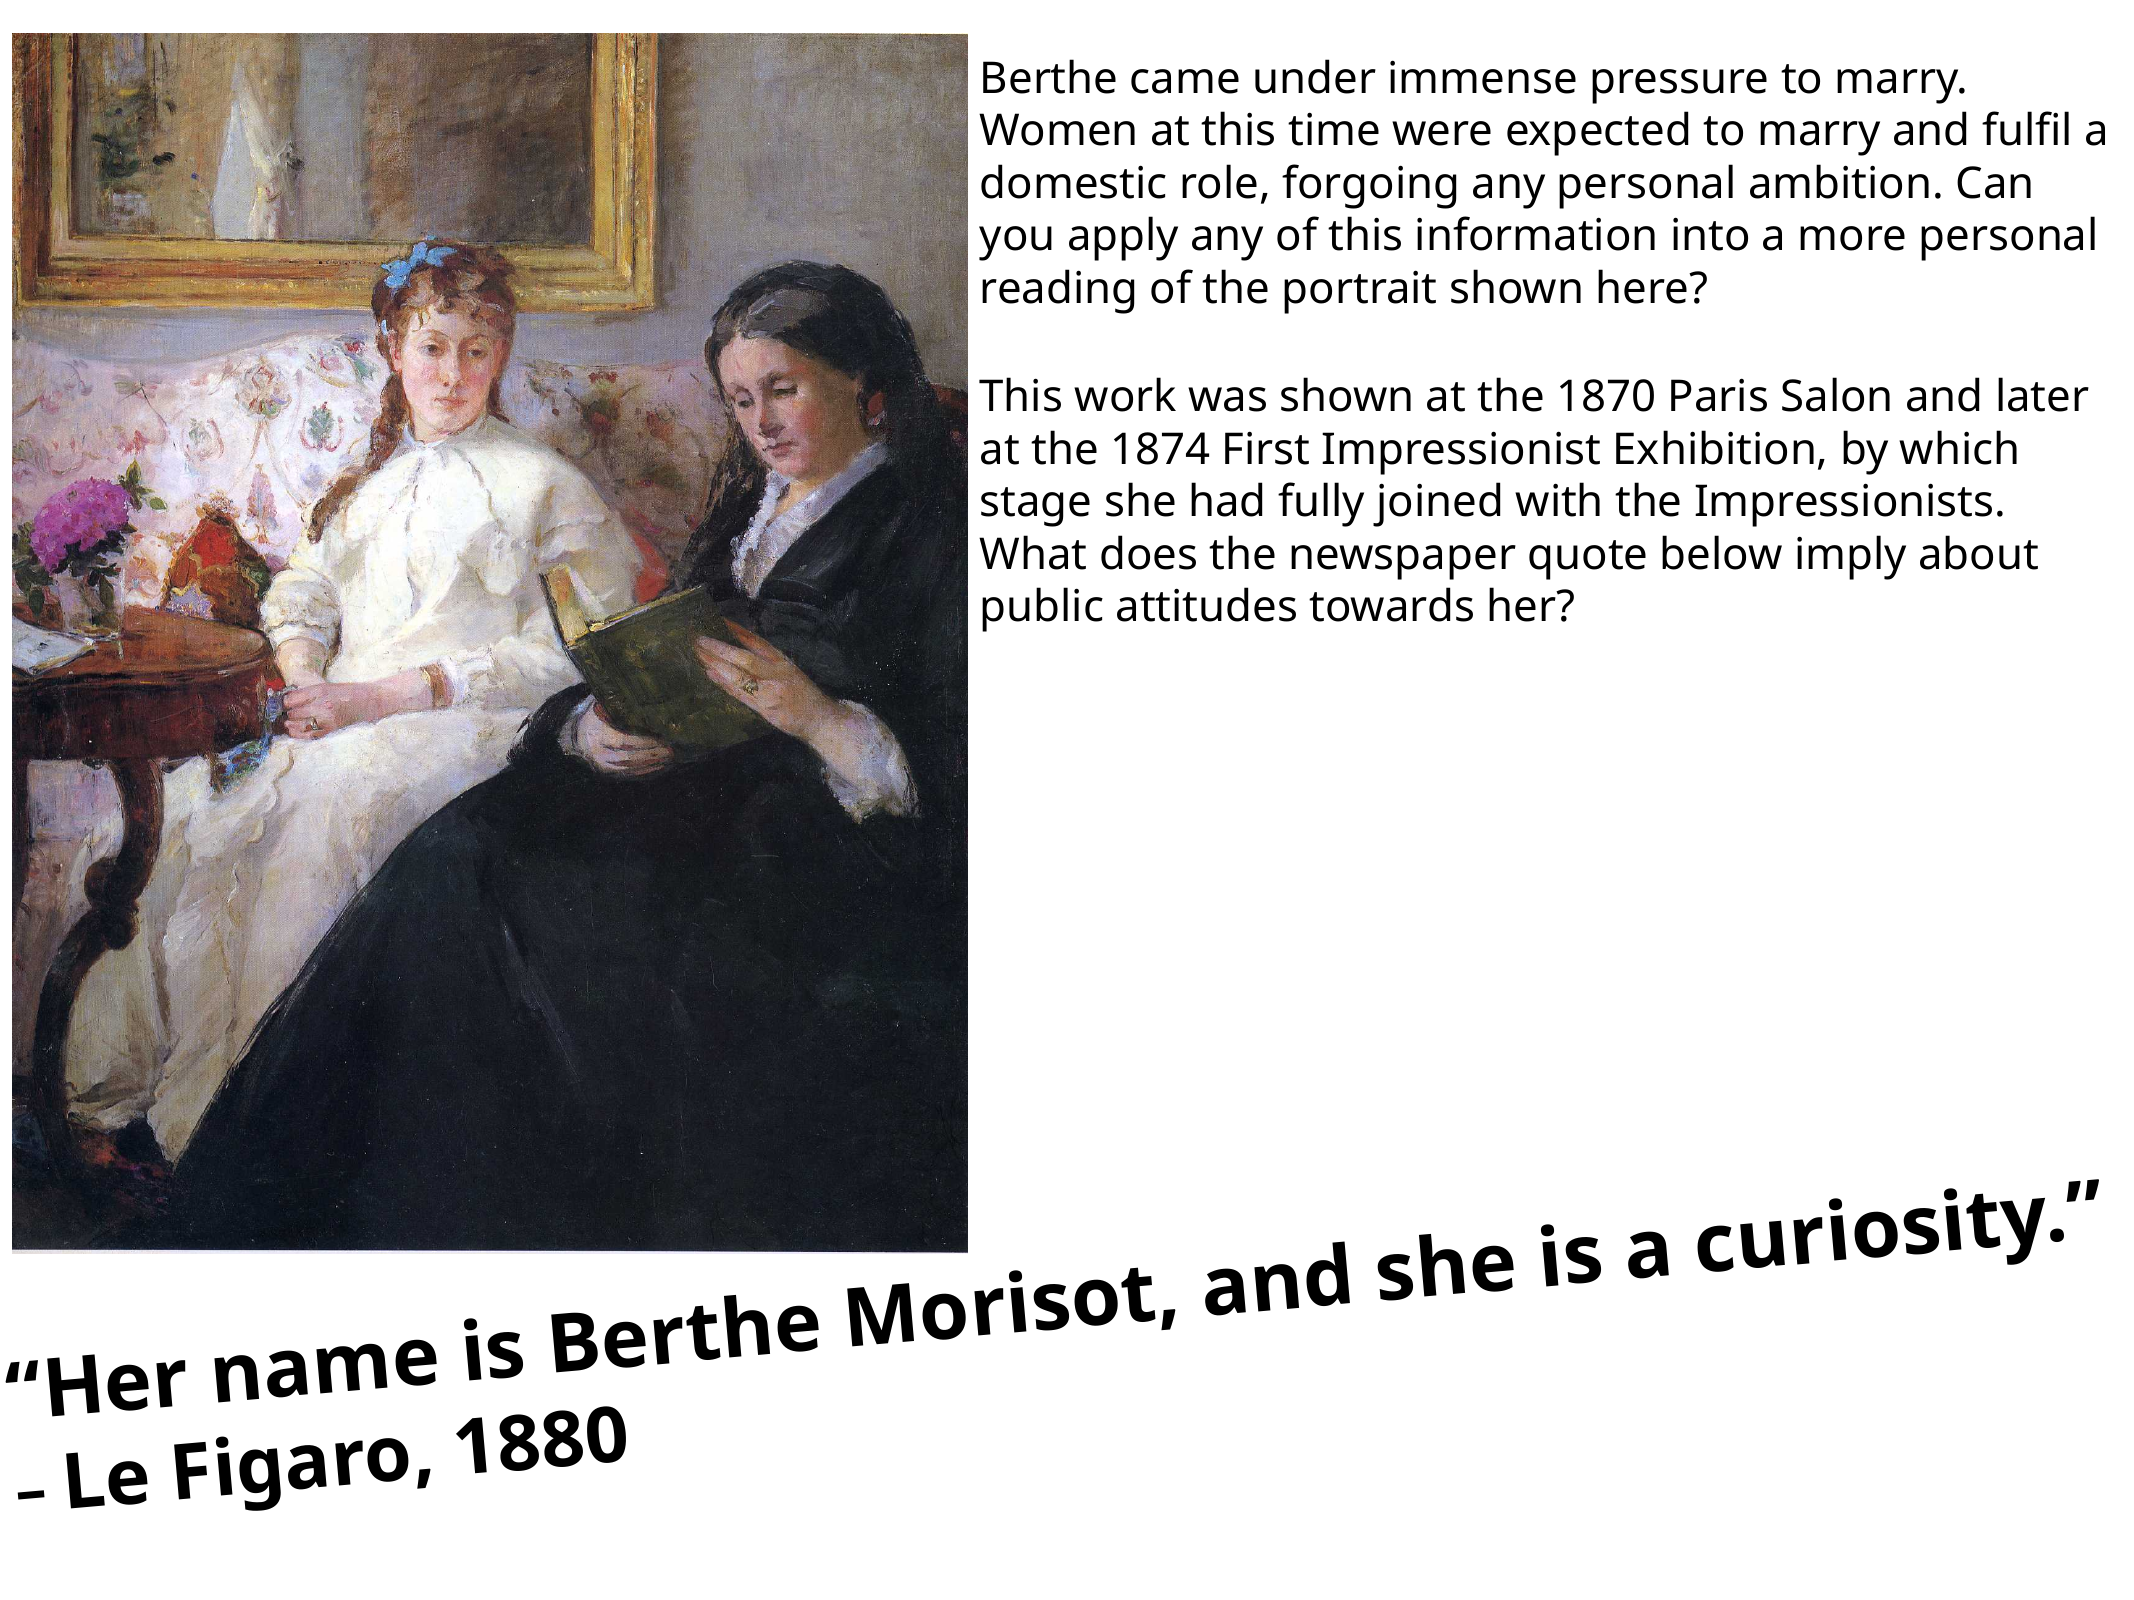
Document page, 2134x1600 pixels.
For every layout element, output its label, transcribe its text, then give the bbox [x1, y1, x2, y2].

text_box “Her name is Berthe Morisot, and she is a curiosity.” – Le Figaro, 1880 [0, 1146, 2134, 1539]
text_box This work was shown at the 1870 Paris Salon and later at the 1874 First Impressionist Exhibition, by which stage she had fully joined with the Impressionists. What does the newspaper quote below imply about public attitudes towards her? [971, 359, 2123, 639]
text_box Berthe came under immense pressure to marry. Women at this time were expected to marry and fulfil a domestic role, forgoing any personal ambition. Can you apply any of this information into a more personal reading of the portrait shown here? [971, 40, 2123, 321]
picture [12, 32, 968, 1254]
